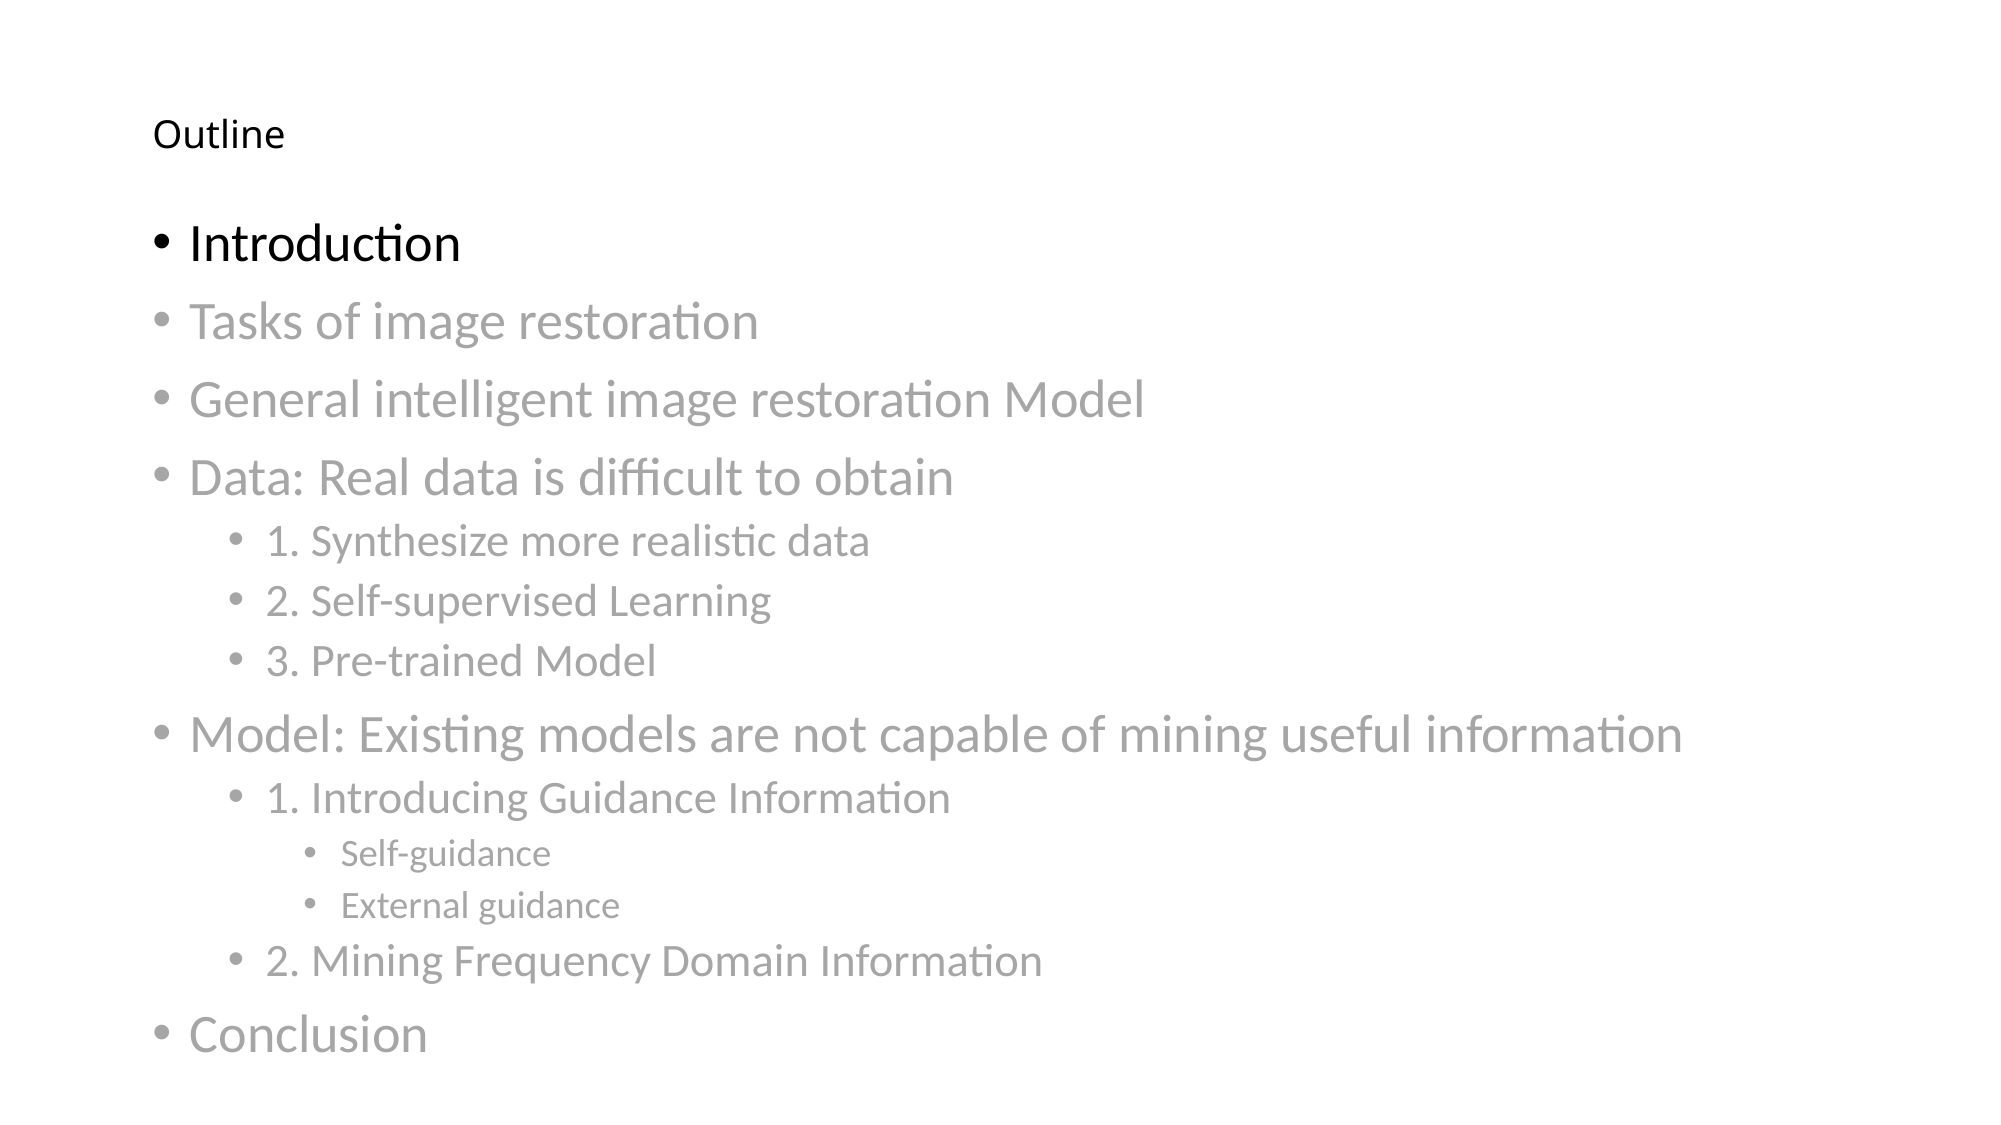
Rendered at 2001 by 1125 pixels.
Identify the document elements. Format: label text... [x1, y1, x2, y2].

list Introduction Tasks of image restoration General intelligent image restoration Model Data: Real data is difficult to obtain 1. Synthesize more realistic data 2. Self-supervised Learning 3. Pre-trained Model Model: Existing models are not capable of mining useful information 1. Introducing Guidance Information Self-guidance External guidance 2. Mining Frequency Domain Information Conclusion [137, 207, 1863, 1079]
title Outline [137, 65, 1863, 166]
